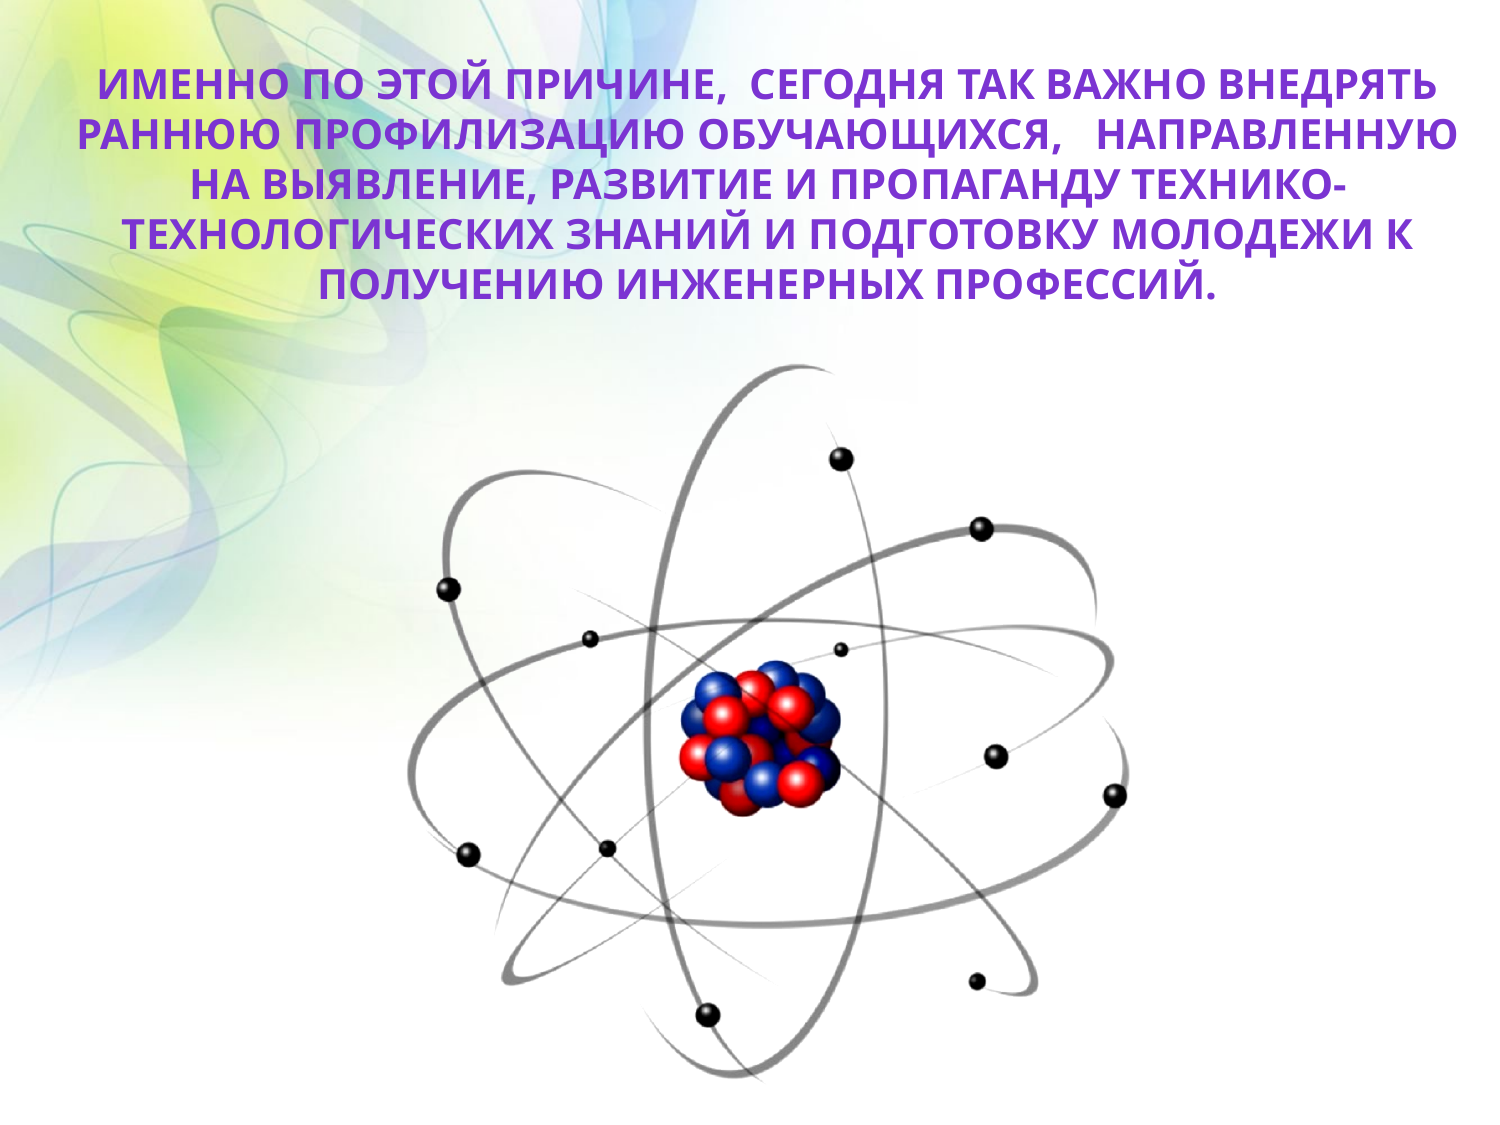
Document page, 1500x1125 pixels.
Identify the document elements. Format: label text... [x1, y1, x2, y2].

picture [0, 0, 1500, 1125]
text_box Именно по этой причине, сегодня так важно внедрять раннюю профилизацию обучающихся, направленную на выявление, развитие и пропаганду технико-технологических знаний и подготовку молодежи к получению инженерных профессий. [58, 49, 1477, 315]
